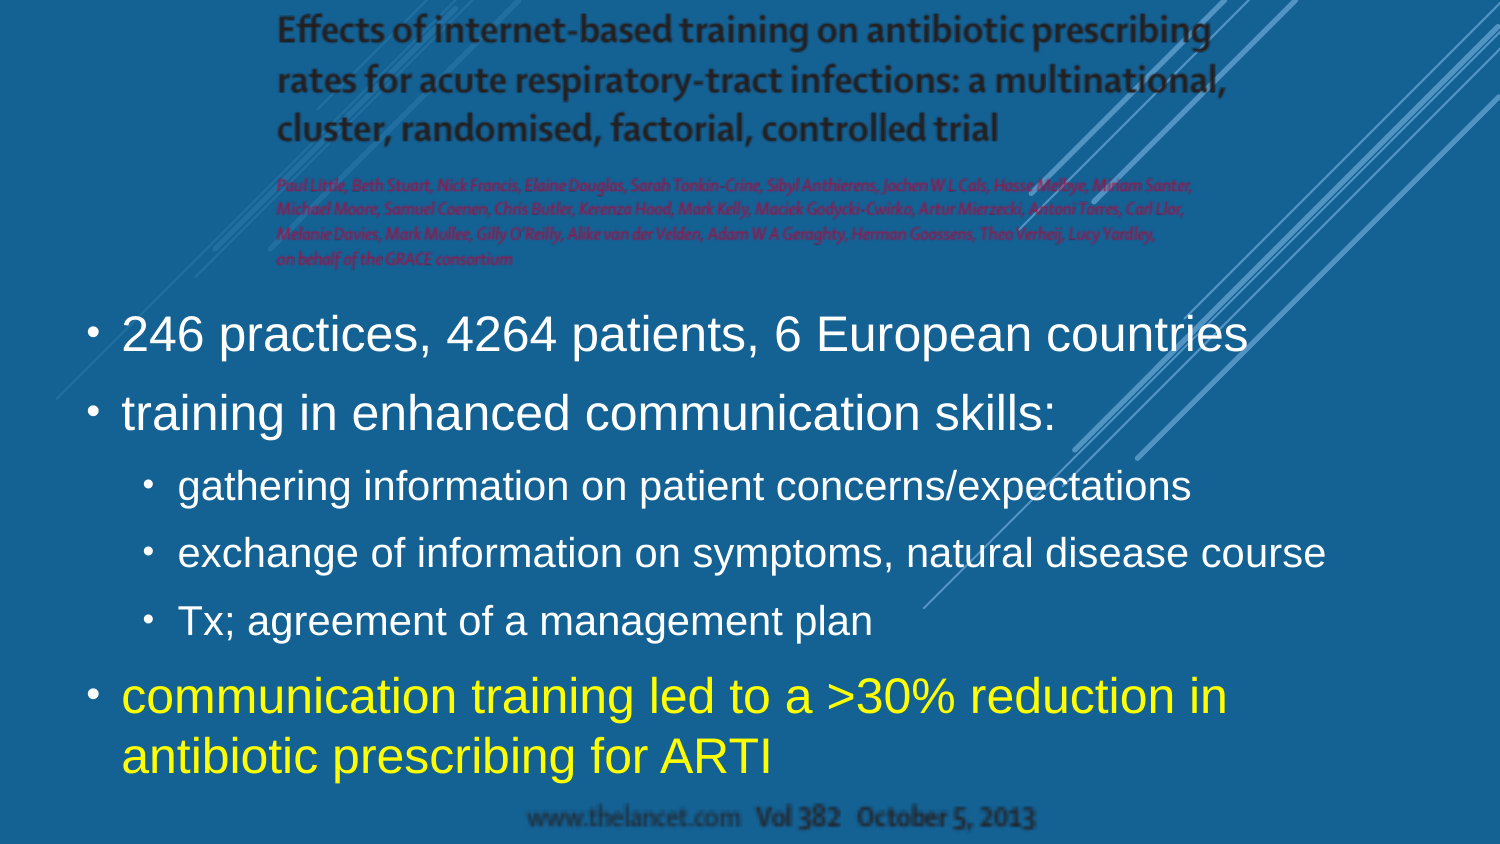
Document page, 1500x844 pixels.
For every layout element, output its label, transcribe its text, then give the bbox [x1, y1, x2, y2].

list 246 practices, 4264 patients, 6 European countries training in enhanced communication skills: gathering information on patient concerns/expectations exchange of information on symptoms, natural disease course Tx; agreement of a management plan communication training led to a >30% reduction in antibiotic prescribing for ARTI [75, 290, 1425, 795]
picture [265, 0, 1234, 274]
picture [519, 792, 1046, 844]
